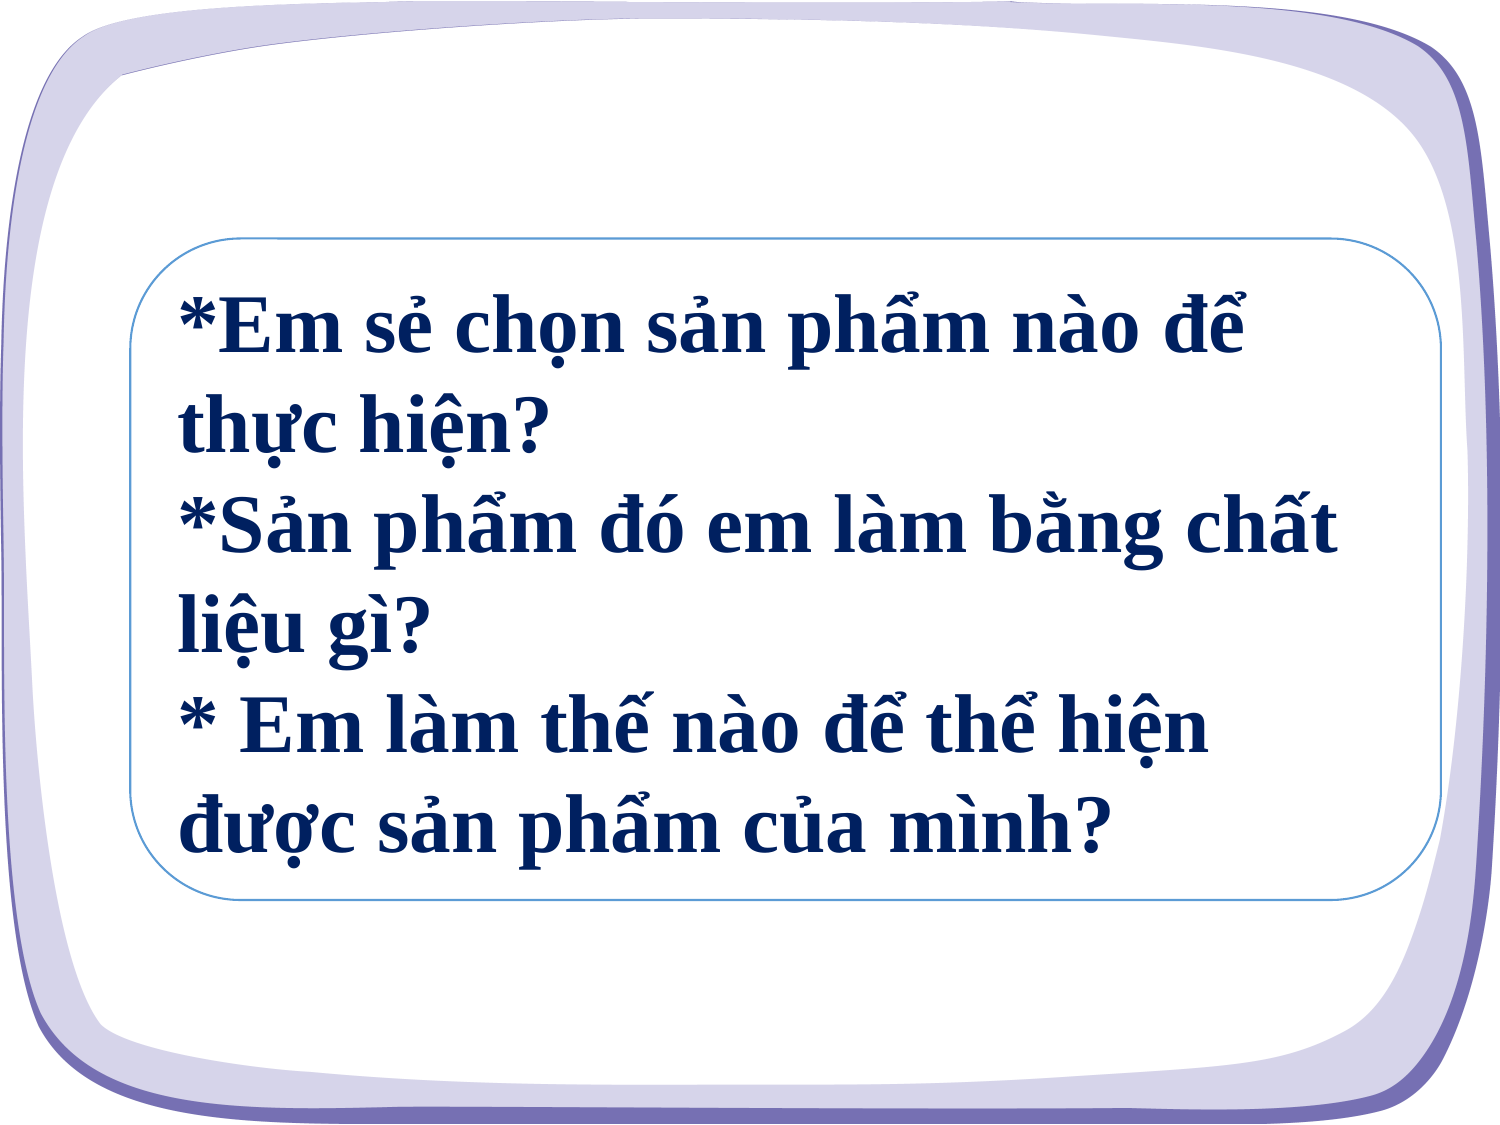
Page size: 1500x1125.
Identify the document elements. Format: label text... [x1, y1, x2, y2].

picture [0, 1, 1500, 1124]
text_box *Em sẻ chọn sản phẩm nào để thực hiện? *Sản phẩm đó em làm bằng chất liệu gì? * Em làm thế nào để thể hiện được sản phẩm của mình? [129, 237, 1442, 902]
